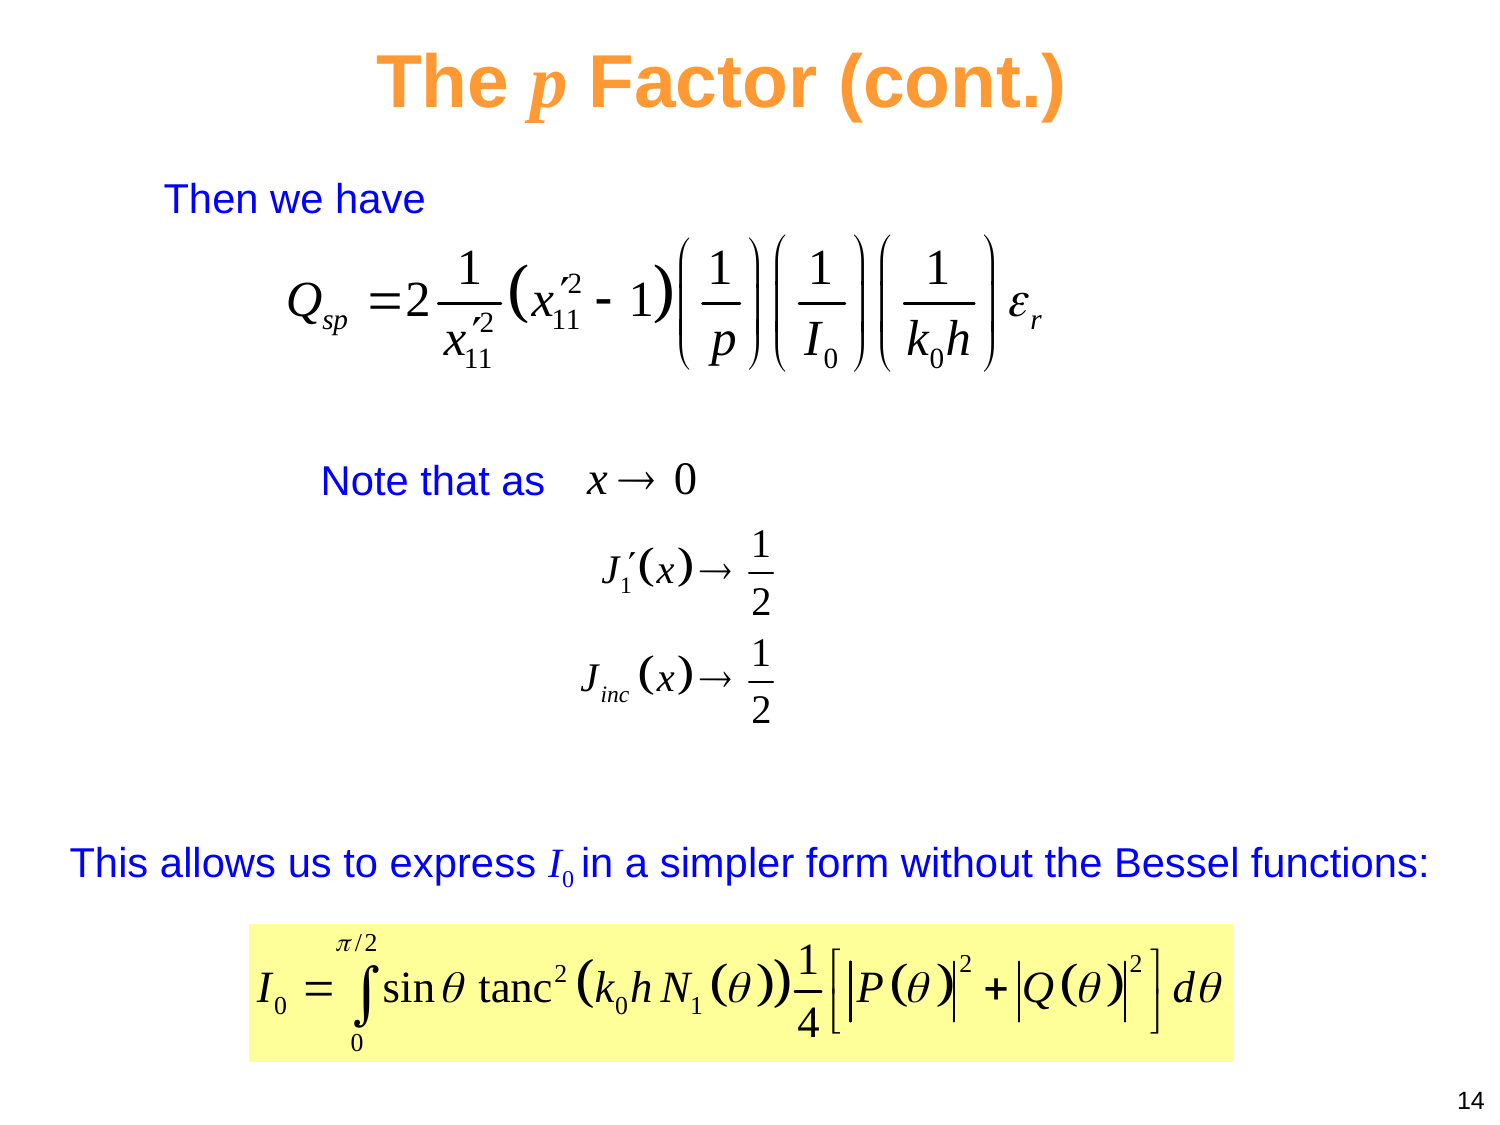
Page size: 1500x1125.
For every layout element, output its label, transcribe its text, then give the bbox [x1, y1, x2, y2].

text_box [577, 451, 707, 507]
text_box Note that as [320, 459, 546, 505]
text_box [280, 223, 1053, 385]
text_box The p Factor (cont.) [283, 33, 1160, 123]
slide_number 14 [1149, 1046, 1500, 1125]
text_box This allows us to express I0 in a simpler form without the Bessel functions: [69, 836, 1431, 888]
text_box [248, 924, 1233, 1063]
text_box Then we have [163, 177, 426, 223]
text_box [572, 516, 783, 734]
